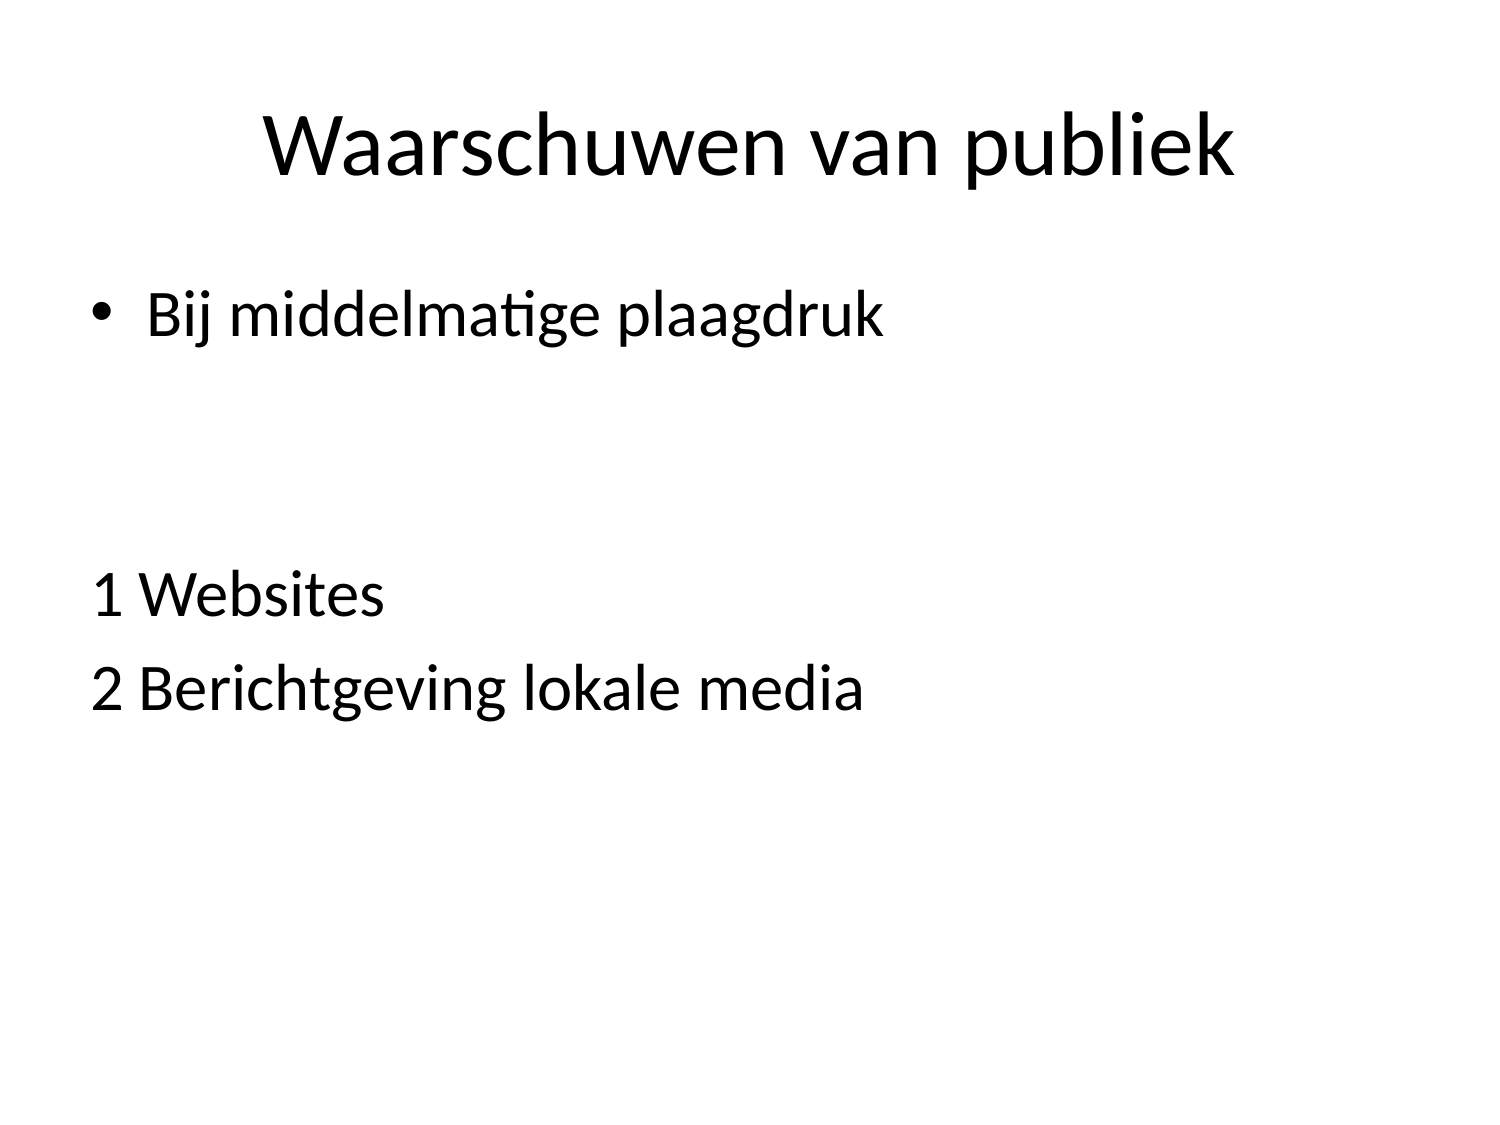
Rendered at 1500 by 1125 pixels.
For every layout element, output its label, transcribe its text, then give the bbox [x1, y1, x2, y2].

title Waarschuwen van publiek [75, 45, 1425, 233]
list Bij middelmatige plaagdruk 1 Websites 2 Berichtgeving lokale media [75, 262, 1425, 1005]
